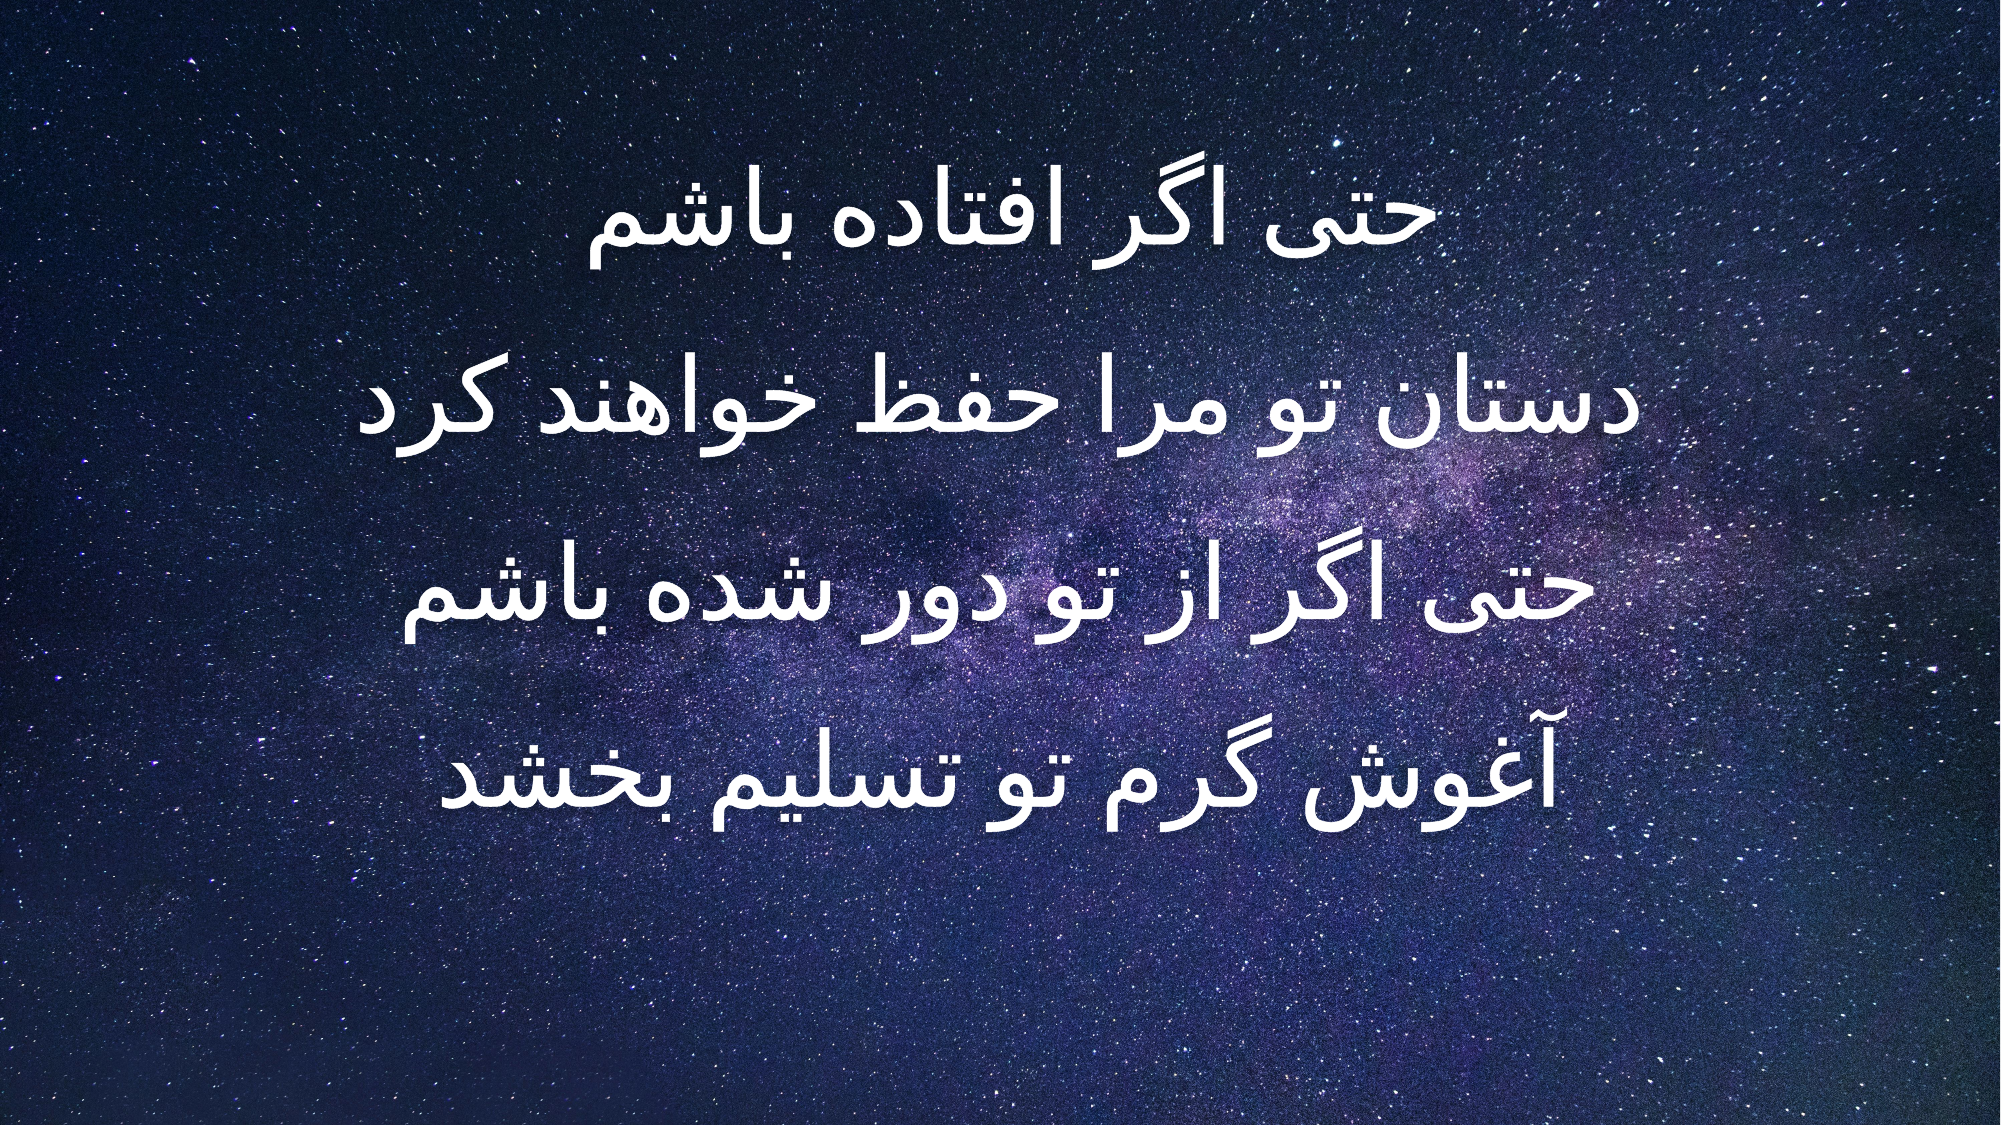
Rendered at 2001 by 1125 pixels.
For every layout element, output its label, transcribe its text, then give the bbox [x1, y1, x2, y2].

text_box حتی اگر افتاده باشم دستان تو مرا حفظ خواهند کرد حتی اگر از تو دور شده باشم آغوش گرم تو تسلیم بخشد [0, 0, 2000, 1105]
picture [0, 0, 2001, 1125]
